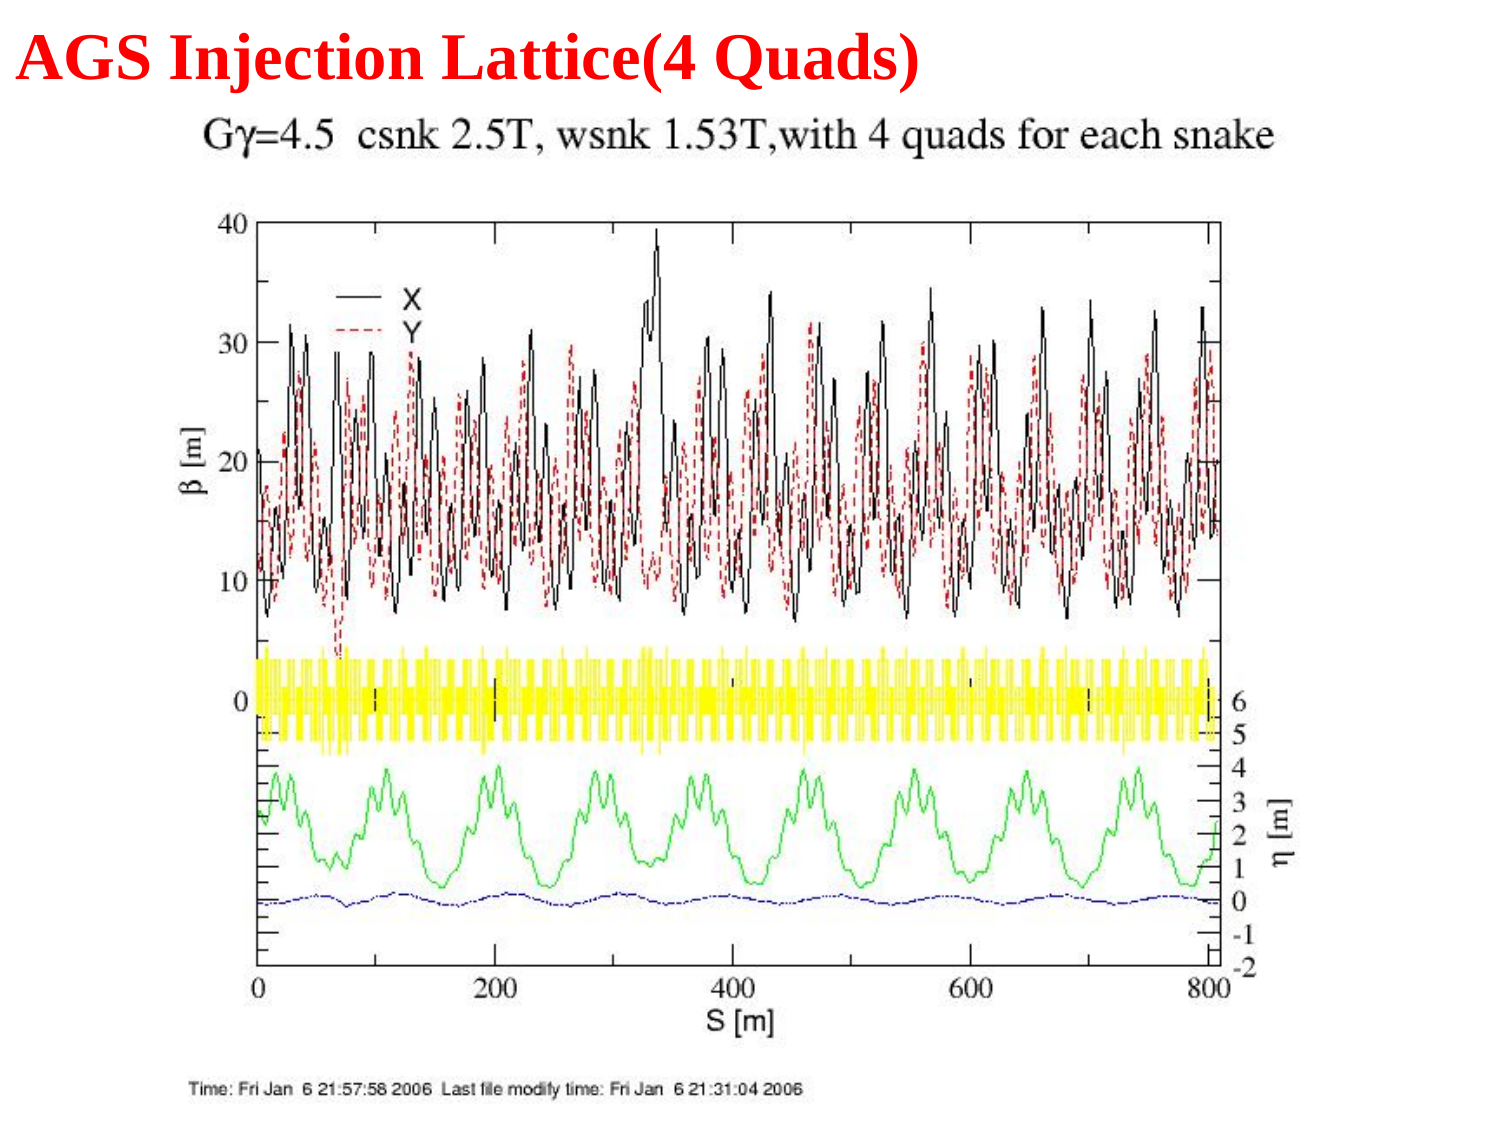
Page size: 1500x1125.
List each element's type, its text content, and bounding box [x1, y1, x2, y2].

title AGS Injection Lattice(4 Quads) [0, 0, 1276, 101]
picture [49, 62, 1426, 1125]
